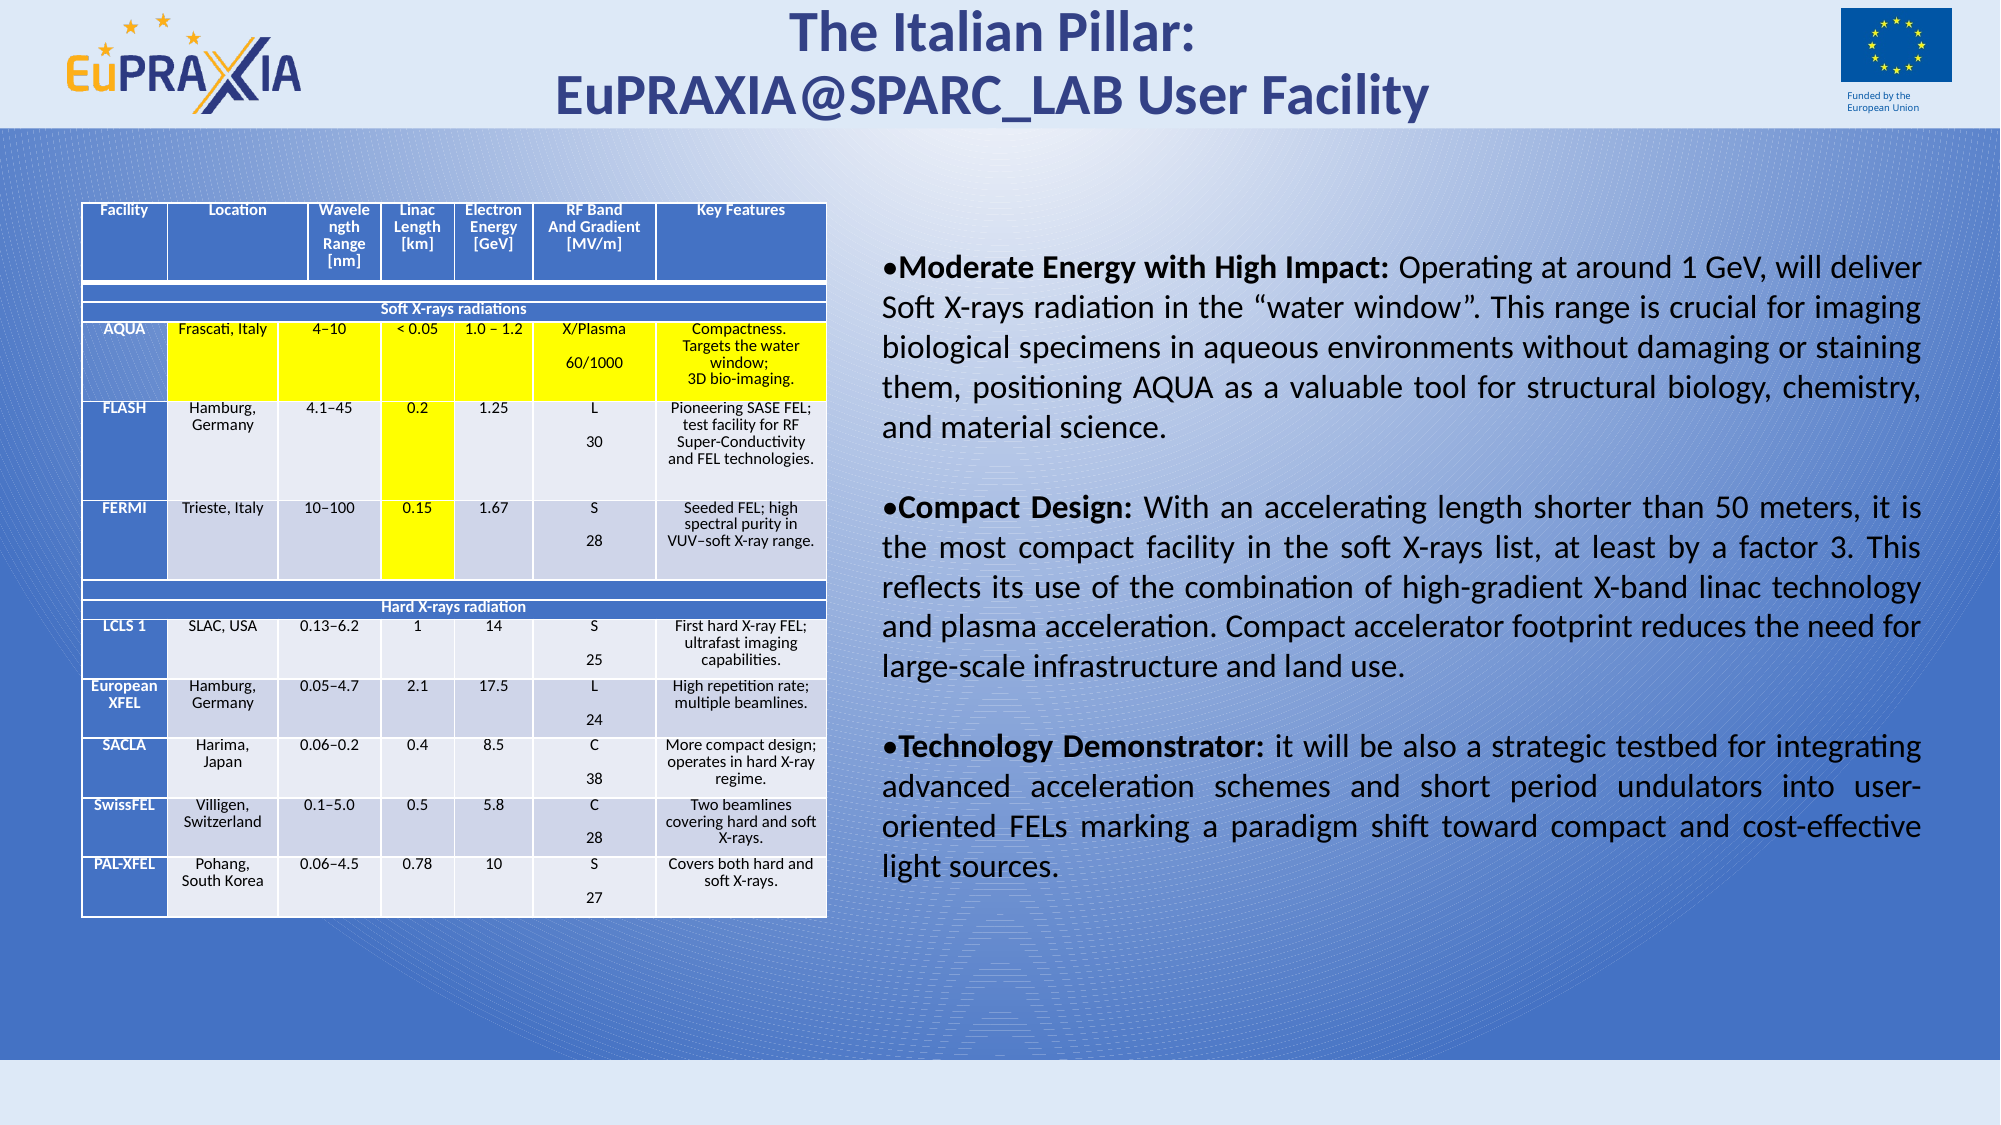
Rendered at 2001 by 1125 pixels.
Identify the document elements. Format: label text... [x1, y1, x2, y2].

table_header Electron Energy [GeV] [455, 204, 532, 280]
table_cell 2.1 [382, 680, 454, 737]
table_cell Soft X-rays radiations [83, 303, 826, 321]
table_cell Villigen, Switzerland [168, 799, 277, 856]
table_cell 4.1–45 [279, 402, 380, 500]
table_cell SACLA [83, 739, 167, 797]
table_cell [83, 581, 826, 599]
table_cell 0.2 [382, 402, 454, 500]
table_cell 10–100 [279, 501, 380, 579]
table_cell C 38 [534, 739, 655, 797]
table_cell Trieste, Italy [168, 501, 277, 579]
table_cell Hard X-rays radiation [83, 601, 826, 619]
table_cell First hard X-ray FEL; ultrafast imaging capabilities. [657, 620, 826, 678]
table_cell 0.15 [382, 501, 454, 579]
table_cell Seeded FEL; high spectral purity in VUV–soft X-ray range. [657, 501, 826, 579]
table_cell 1.0 – 1.2 [455, 323, 532, 401]
table_cell Two beamlines covering hard and soft X-rays. [657, 799, 826, 856]
table_cell SLAC, USA [168, 620, 277, 678]
picture [1841, 8, 1952, 82]
table_cell Hamburg, Germany [168, 402, 277, 500]
table_cell C 28 [534, 799, 655, 856]
table_cell 14 [455, 620, 532, 678]
table_header Location [168, 204, 307, 280]
table_cell < 0.05 [382, 323, 454, 401]
table_cell 8.5 [455, 739, 532, 797]
table_header Wavelength Range [nm] [309, 204, 380, 280]
picture [67, 13, 301, 114]
table_cell 0.05–4.7 [279, 680, 380, 737]
table_cell High repetition rate; multiple beamlines. [657, 680, 826, 737]
table_cell [83, 285, 826, 301]
table_cell 4–10 [279, 323, 380, 401]
table_cell Covers both hard and soft X-rays. [657, 858, 826, 916]
table_cell PAL-XFEL [83, 858, 167, 916]
table_cell L 30 [534, 402, 655, 500]
table_header Facility [83, 204, 167, 280]
table_cell LCLS 1 [83, 620, 167, 678]
table_cell 0.1–5.0 [279, 799, 380, 856]
table_cell Harima, Japan [168, 739, 277, 797]
table_cell FERMI [83, 501, 167, 579]
table_cell 0.13–6.2 [279, 620, 380, 678]
table_cell European XFEL [83, 680, 167, 737]
table_cell 1.67 [455, 501, 532, 579]
table_cell 0.06–0.2 [279, 739, 380, 797]
table_cell SwissFEL [83, 799, 167, 856]
table_cell FLASH [83, 402, 167, 500]
table_cell Compactness. Targets the water window; 3D bio-imaging. [657, 323, 826, 401]
table_cell 0.4 [382, 739, 454, 797]
table_cell Frascati, Italy [168, 323, 277, 401]
text_box •Moderate Energy with High Impact: Operating at around 1 GeV, will deliver Soft X-rays radiation in the “water window”. This range is crucial for imaging biological specimens in aqueous environments without damaging or staining them, positioning AQUA as a valuable tool for structural biology, chemistry, and material science. •Compact Design: With an accelerating length shorter than 50 meters, it is the most compact facility in the soft X-rays list, at least by a factor 3. This reflects its use of the combination of high-gradient X-band linac technology and plasma acceleration. Compact accelerator footprint reduces the need for large-scale infrastructure and land use. •Technology Demonstrator: it will be also a strategic testbed for integrating advanced acceleration schemes and short period undulators into user-oriented FELs marking a paradigm shift toward compact and cost-effective light sources. [867, 237, 1938, 932]
table_cell 1 [382, 620, 454, 678]
title The Italian Pillar: EuPRAXIA@SPARC_LAB User Facility [346, 0, 1653, 173]
table_header Key Features [657, 204, 826, 280]
table_cell More compact design; operates in hard X-ray regime. [657, 739, 826, 797]
table_header Linac Length [km] [382, 204, 454, 280]
table_cell Hamburg, Germany [168, 680, 277, 737]
table_cell S 28 [534, 501, 655, 579]
table_cell Pohang, South Korea [168, 858, 277, 916]
table_cell X/Plasma 60/1000 [534, 323, 655, 401]
table_header RF Band And Gradient [MV/m] [534, 204, 655, 280]
table_cell 0.06–4.5 [279, 858, 380, 916]
table_cell 17.5 [455, 680, 532, 737]
table_cell 5.8 [455, 799, 532, 856]
table_cell S 27 [534, 858, 655, 916]
table_cell AQUA [83, 323, 167, 401]
table_cell 10 [455, 858, 532, 916]
table_cell 0.5 [382, 799, 454, 856]
table_cell L 24 [534, 680, 655, 737]
table_cell Pioneering SASE FEL; test facility for RF Super-Conductivity and FEL technologies. [657, 402, 826, 500]
table_cell 1.25 [455, 402, 532, 500]
table_cell 0.78 [382, 858, 454, 916]
table_cell S 25 [534, 620, 655, 678]
